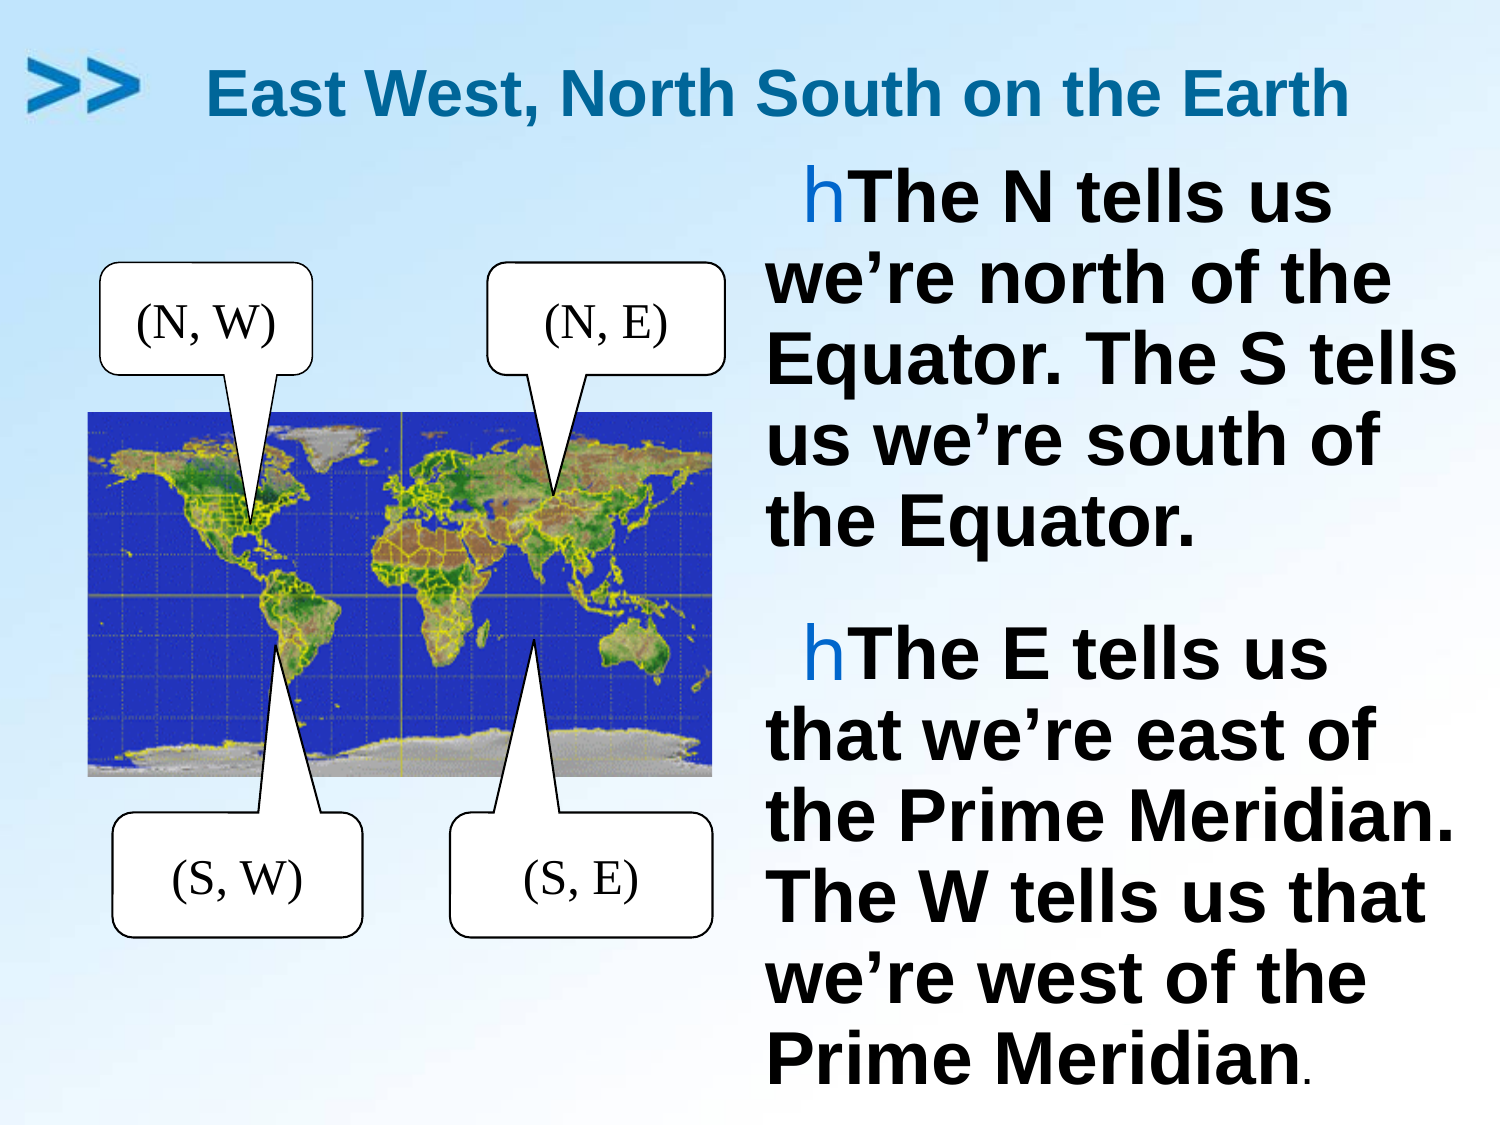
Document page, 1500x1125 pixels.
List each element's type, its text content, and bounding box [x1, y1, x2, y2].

text_box (S, E) [449, 786, 713, 938]
picture [0, 0, 1500, 1125]
title East West, North South on the Earth [190, 41, 1481, 145]
text_box (S, W) [112, 786, 363, 938]
text_box (N, W) [99, 262, 313, 410]
text_box (N, E) [487, 262, 725, 410]
list The N tells us we’re north of the Equator. The S tells us we’re south of the Equator. The E tells us that we’re east of the Prime Meridian. The W tells us that we’re west of the Prime Meridian. [749, 149, 1500, 1125]
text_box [87, 412, 713, 778]
